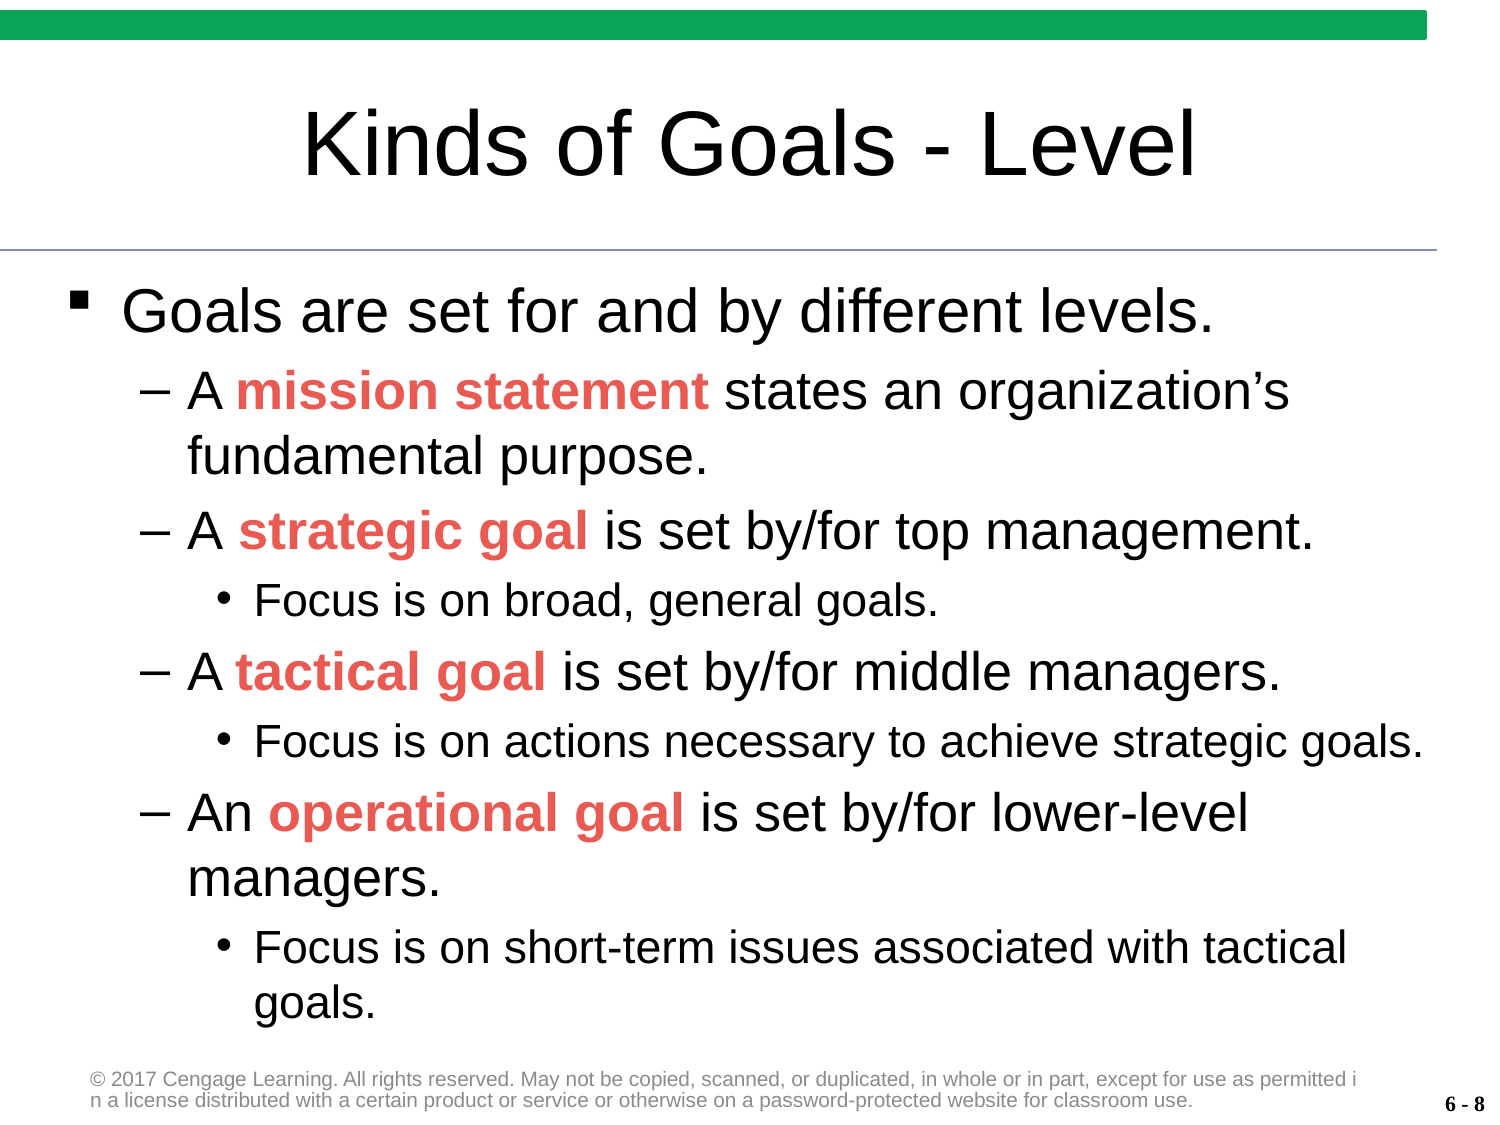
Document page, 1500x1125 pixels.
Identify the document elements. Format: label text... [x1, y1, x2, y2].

title Kinds of Goals - Level [75, 45, 1425, 233]
list Goals are set for and by different levels. A mission statement states an organization’s fundamental purpose. A strategic goal is set by/for top management. Focus is on broad, general goals. A tactical goal is set by/for middle managers. Focus is on actions necessary to achieve strategic goals. An operational goal is set by/for lower-level managers. Focus is on short-term issues associated with tactical goals. [50, 262, 1488, 1038]
footer © 2017 Cengage Learning. All rights reserved. May not be copied, scanned, or duplicated, in whole or in part, except for use as permitted in a license distributed with a certain product or service or otherwise on a password-protected website for classroom use. [75, 1038, 1375, 1120]
